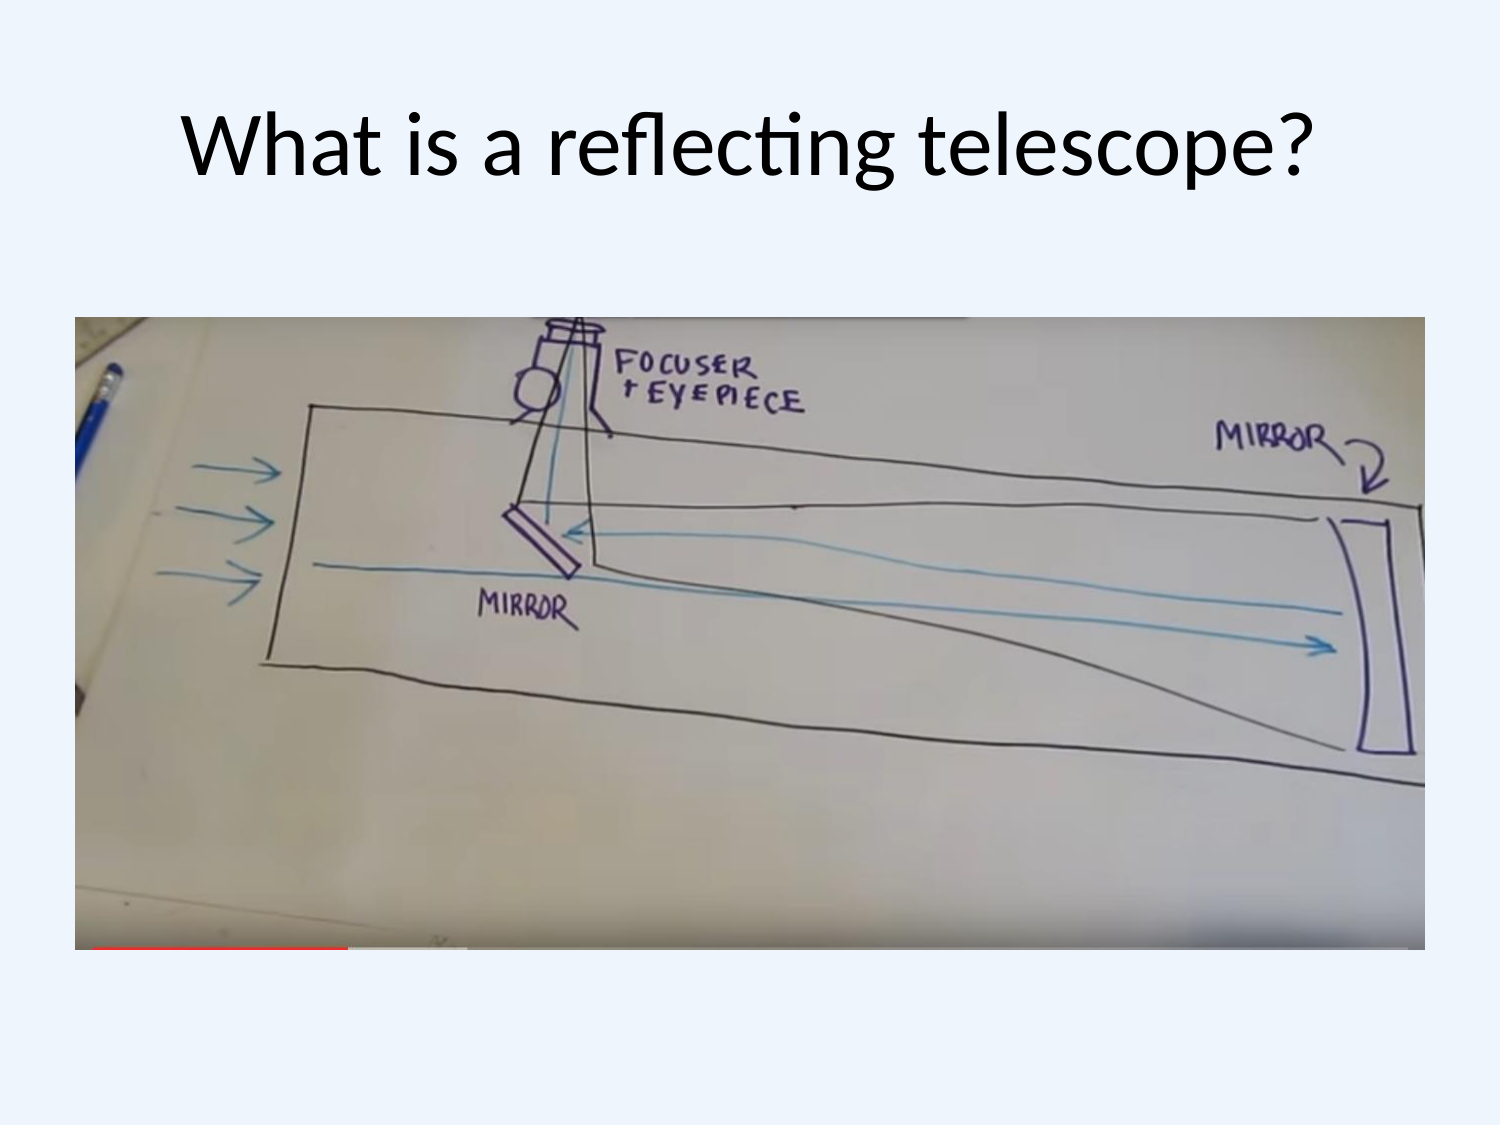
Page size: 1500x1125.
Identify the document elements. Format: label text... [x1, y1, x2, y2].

title What is a reflecting telescope? [75, 45, 1425, 233]
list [74, 317, 1426, 950]
